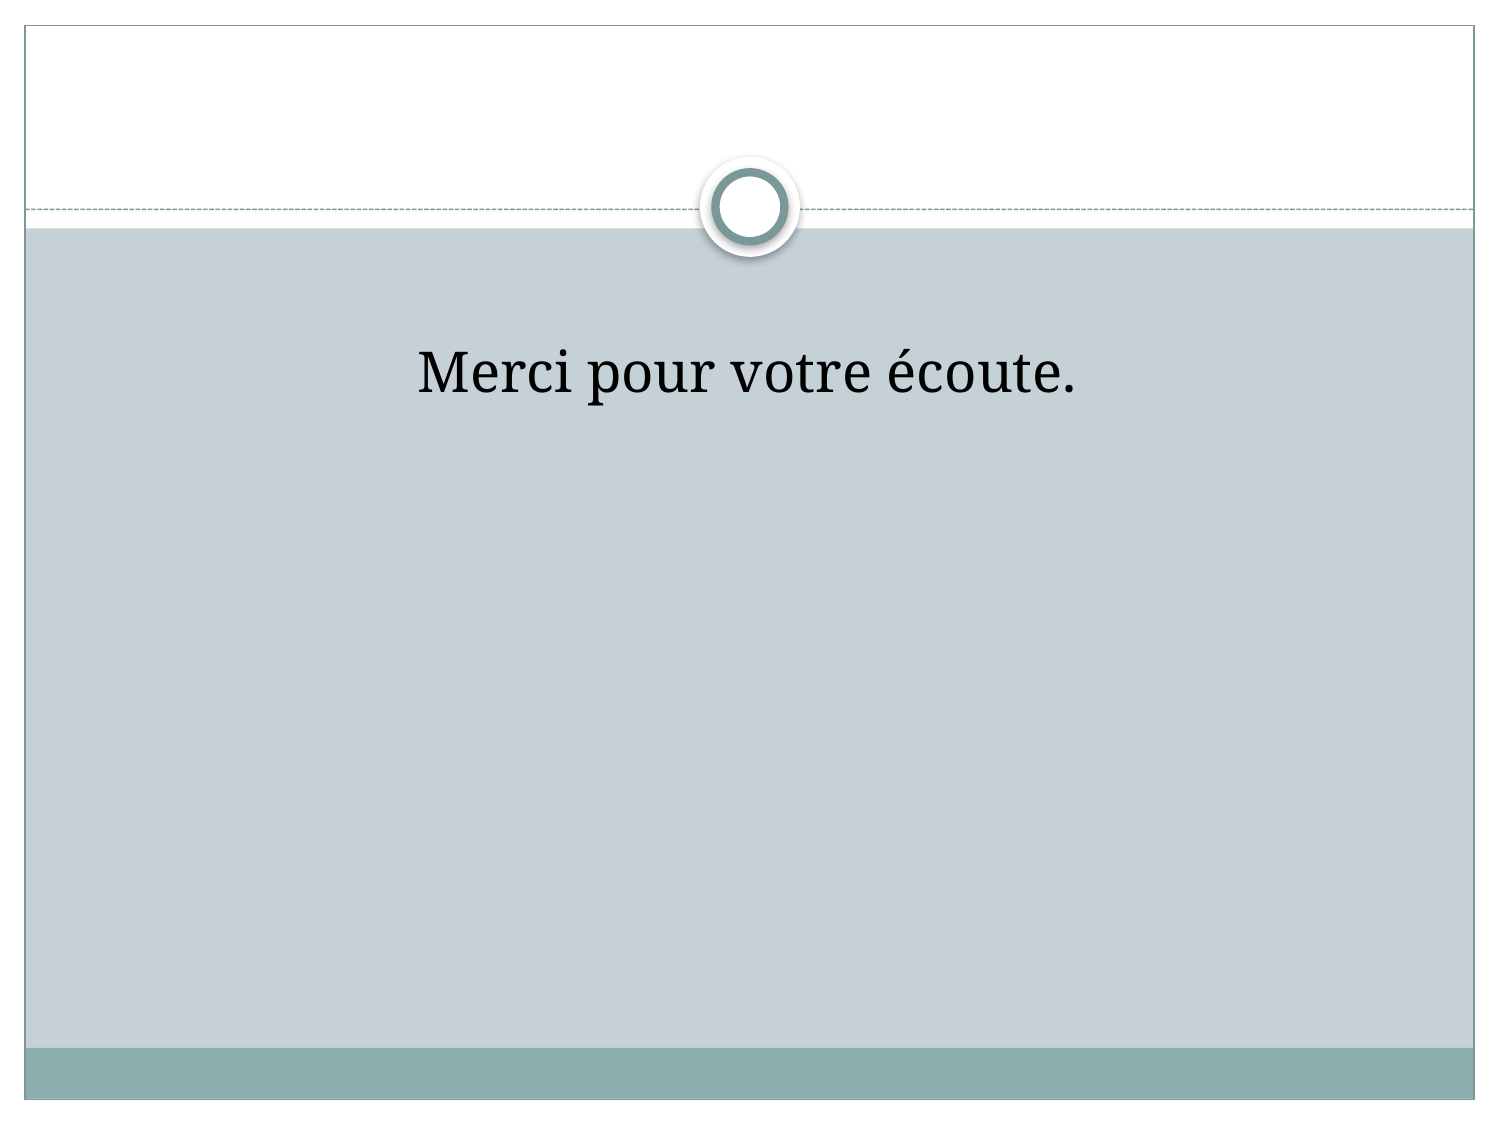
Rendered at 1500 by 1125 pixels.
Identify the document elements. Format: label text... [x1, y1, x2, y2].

list Merci pour votre écoute. [49, 250, 1445, 1001]
